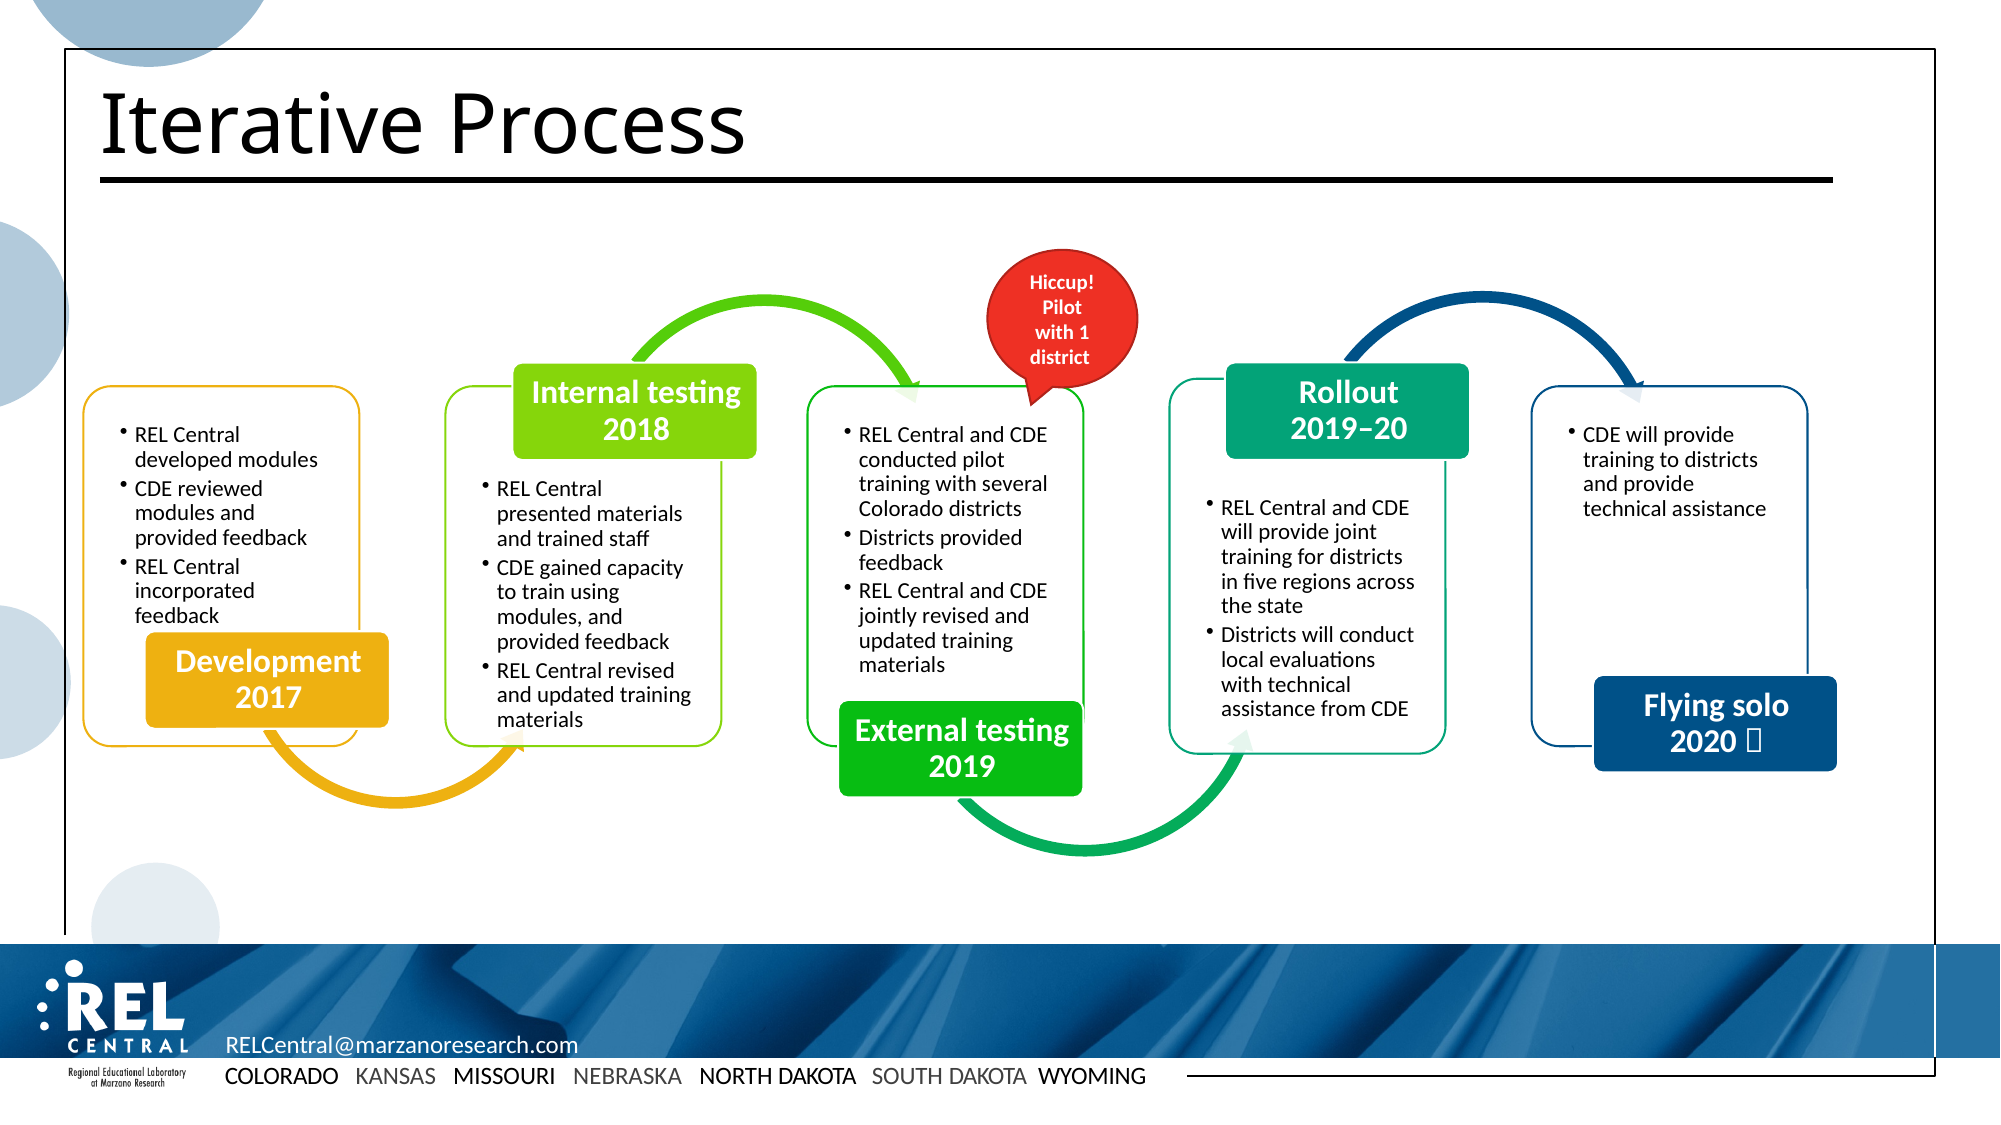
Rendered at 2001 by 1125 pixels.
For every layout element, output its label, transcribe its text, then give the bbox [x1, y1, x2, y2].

picture [0, 944, 1934, 1087]
title Iterative Process [83, 56, 1839, 167]
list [83, 198, 1839, 934]
picture [1936, 944, 2000, 1058]
